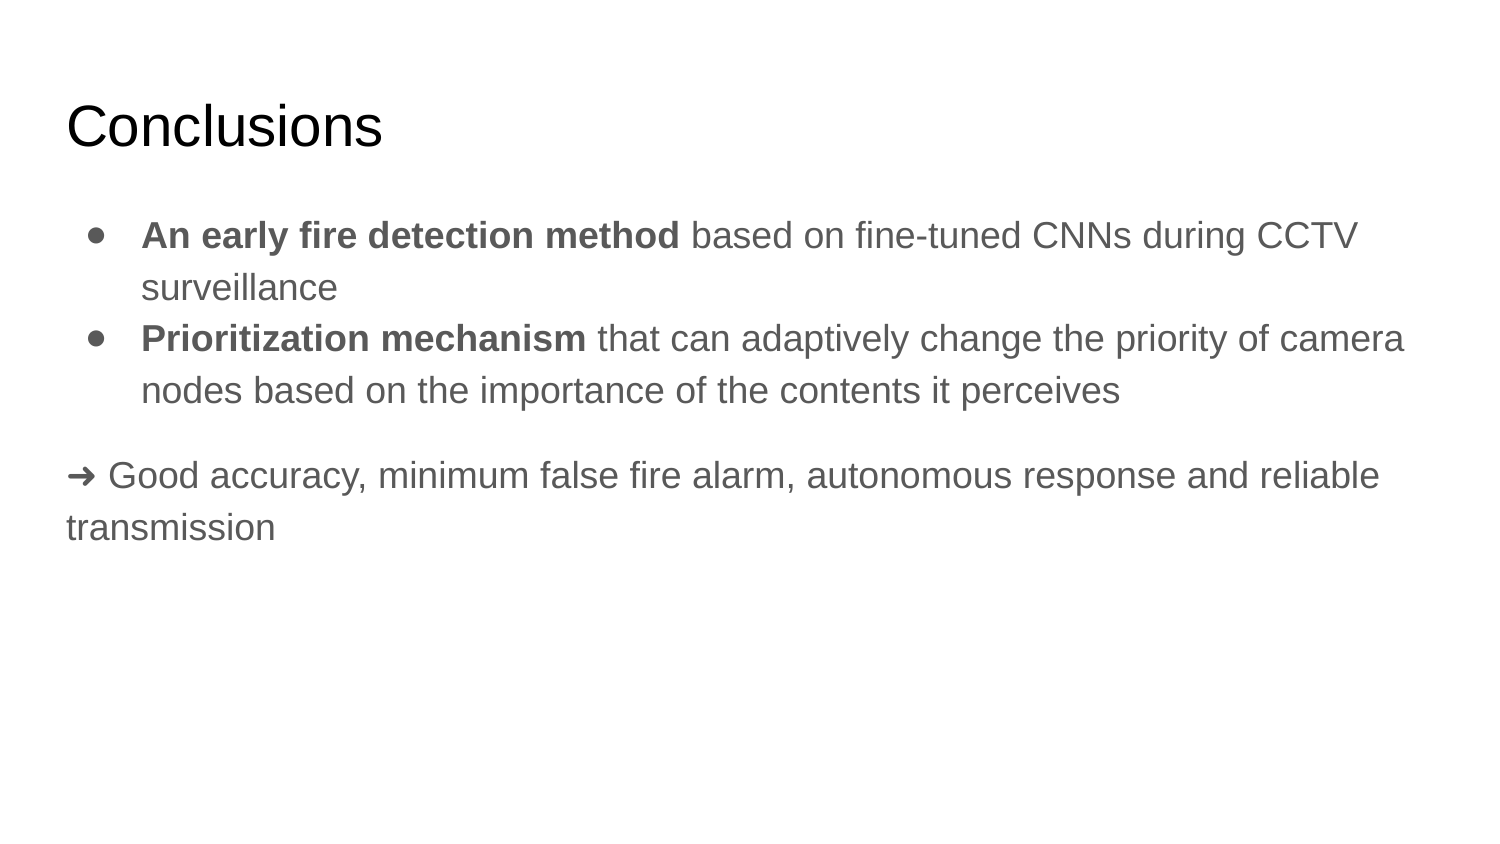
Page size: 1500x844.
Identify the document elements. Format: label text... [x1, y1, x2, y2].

list An early fire detection method based on fine-tuned CNNs during CCTV surveillance Prioritization mechanism that can adaptively change the priority of camera nodes based on the importance of the contents it perceives ➜ Good accuracy, minimum false fire alarm, autonomous response and reliable transmission [51, 189, 1449, 750]
title Conclusions [51, 72, 1449, 167]
